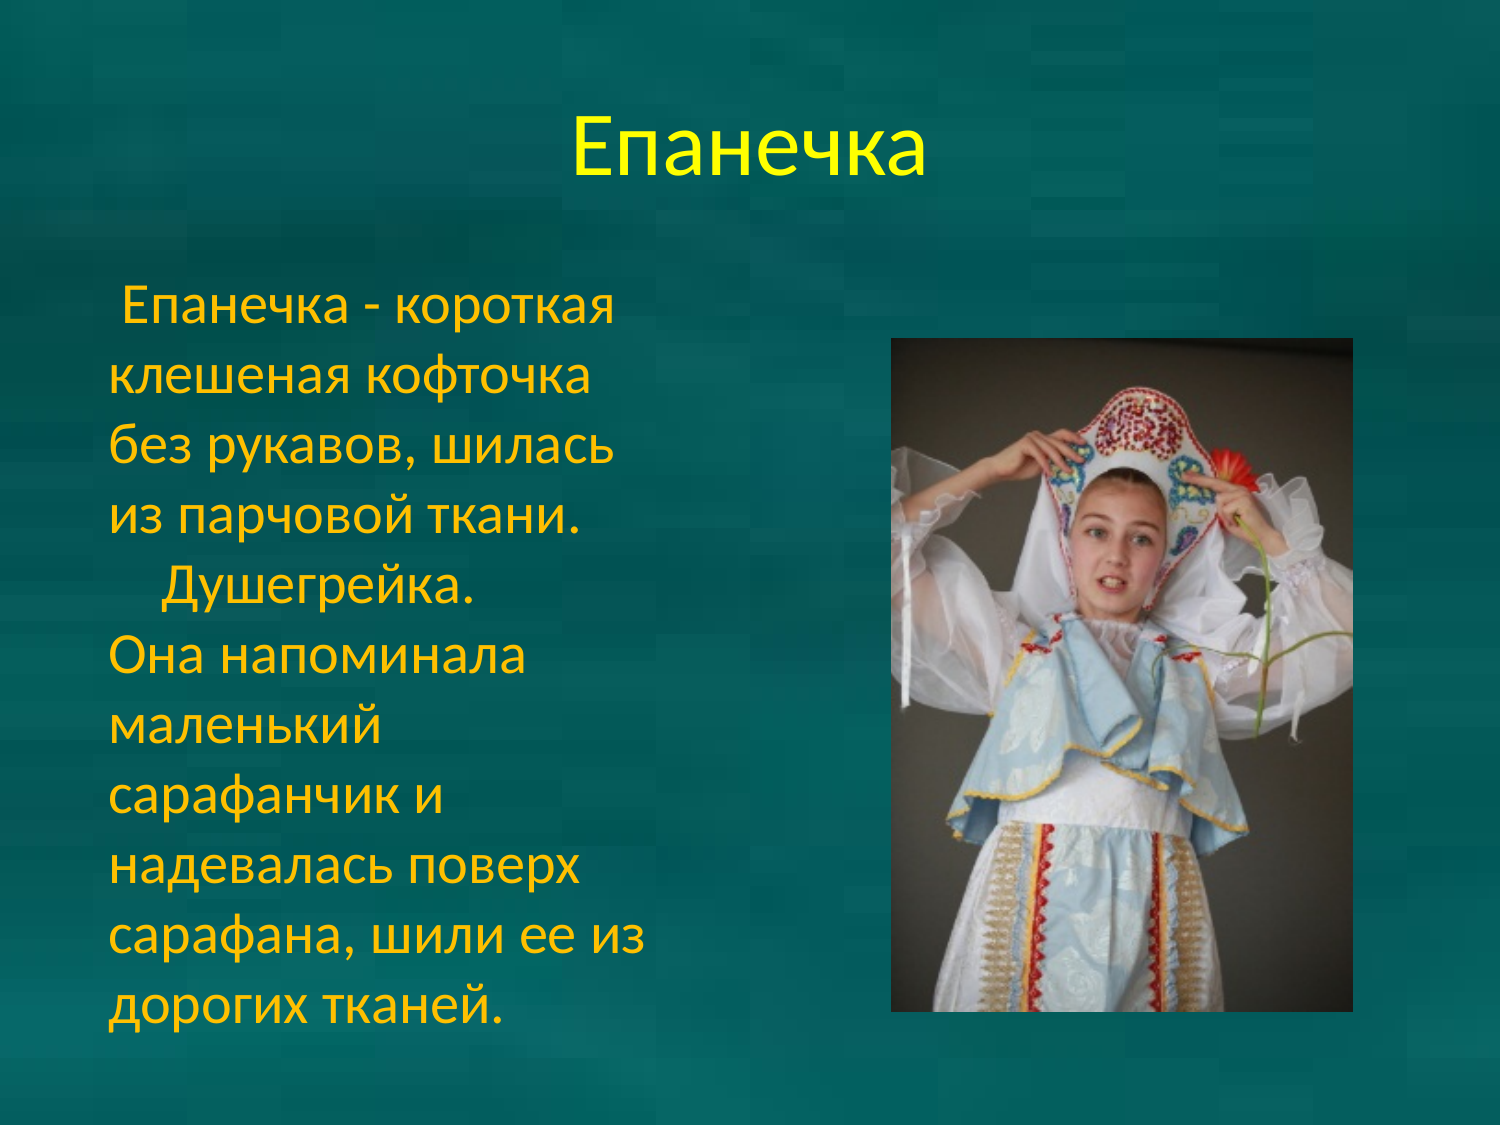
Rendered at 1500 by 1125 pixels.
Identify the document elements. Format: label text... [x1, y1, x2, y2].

picture [0, 0, 1500, 1125]
title Епанечка [75, 45, 1425, 233]
text_box Епанечка - короткая клешеная кофточка без рукавов, шилась из парчовой ткани. Душегрейка. Она напоминала маленький сарафанчик и надевалась поверх сарафана, шили ее из дорогих тканей. [93, 257, 680, 1043]
